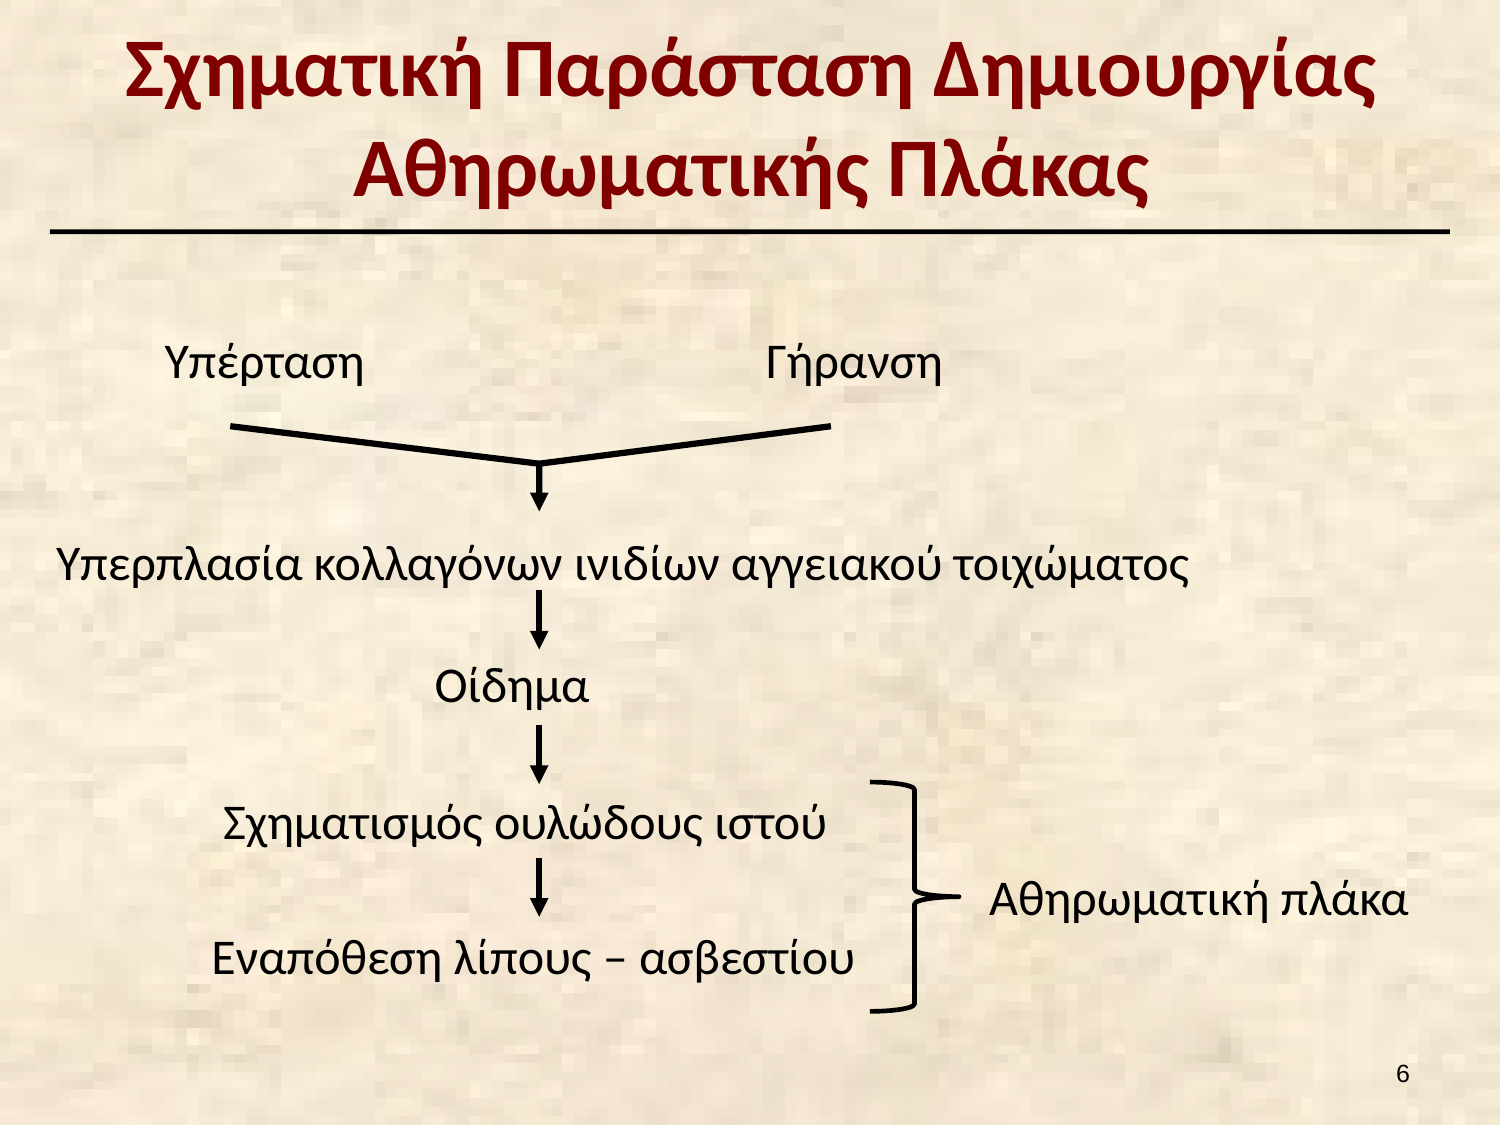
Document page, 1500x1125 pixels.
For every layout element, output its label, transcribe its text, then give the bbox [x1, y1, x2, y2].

text_box Υπερπλασία κολλαγόνων ινιδίων αγγειακού τοιχώματος [41, 523, 1257, 599]
text_box Εναπόθεση λίπους – ασβεστίου [196, 916, 869, 992]
title Σχηματική Παράσταση Δημιουργίας Αθηρωματικής Πλάκας [76, 19, 1427, 209]
text_box [532, 725, 546, 782]
text_box [869, 781, 960, 1013]
slide_number 5 [1074, 1042, 1425, 1103]
text_box [532, 857, 546, 916]
text_box [532, 590, 546, 645]
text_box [229, 425, 832, 512]
text_box Σχηματισμός ουλώδους ιστού [208, 782, 869, 857]
text_box Αθηρωματική πλάκα [974, 857, 1447, 933]
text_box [149, 321, 960, 398]
text_box Οίδημα [419, 645, 659, 720]
